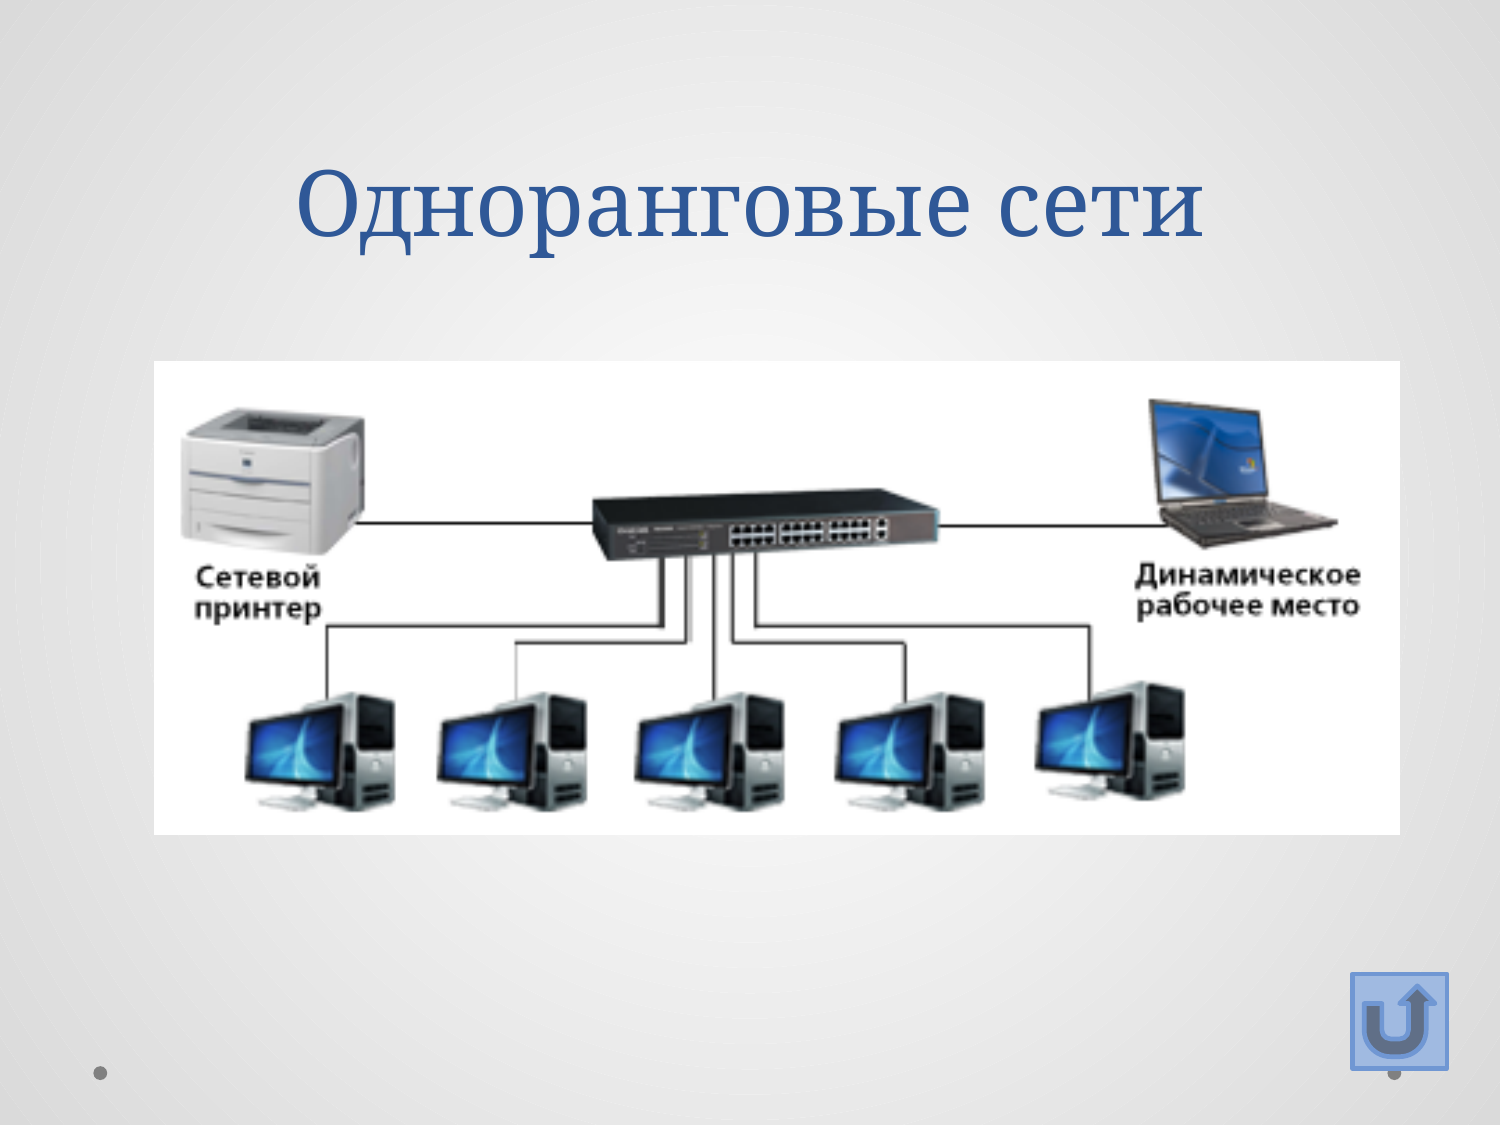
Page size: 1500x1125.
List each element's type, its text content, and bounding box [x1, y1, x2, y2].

title Одноранговые сети [75, 0, 1425, 263]
text_box [1350, 972, 1449, 1071]
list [154, 361, 1400, 835]
